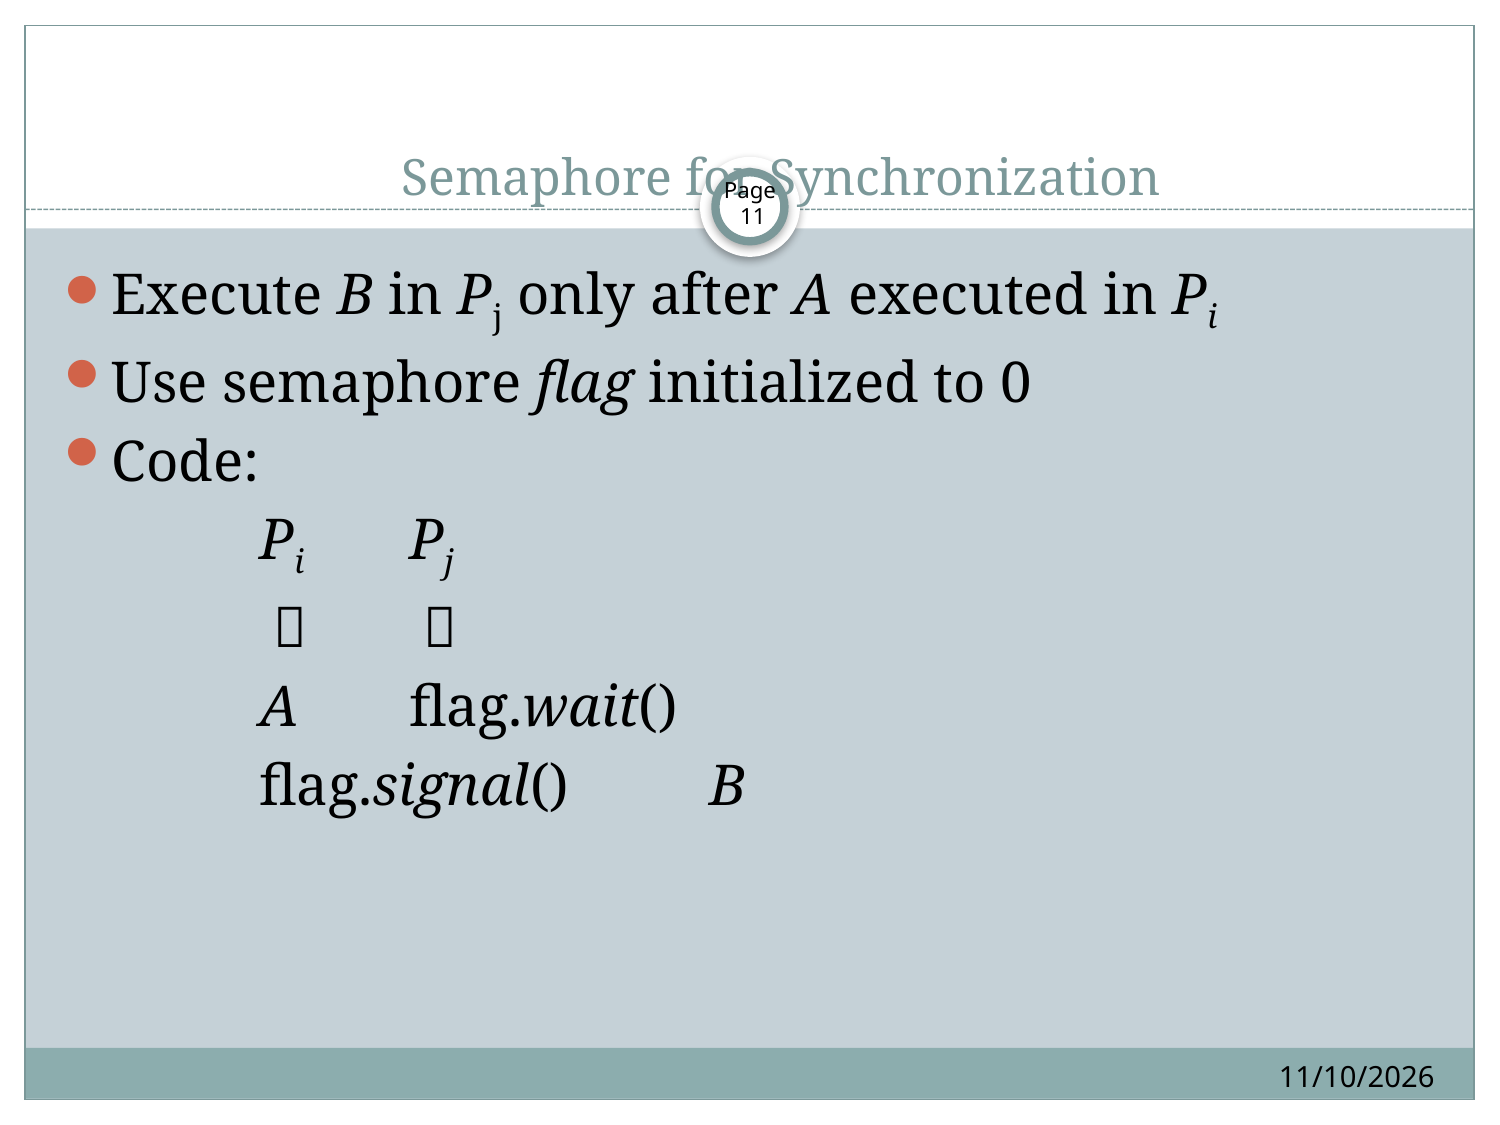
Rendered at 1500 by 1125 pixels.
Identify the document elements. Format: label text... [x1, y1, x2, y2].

list Execute B in Pj only after A executed in Pi Use semaphore flag initialized to 0 Code: Pi Pj   A flag.wait() flag.signal() B [49, 250, 1445, 1001]
title Semaphore for Synchronization [112, 137, 1450, 213]
slide_number Page 11 [715, 168, 791, 241]
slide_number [950, 1050, 1450, 1111]
